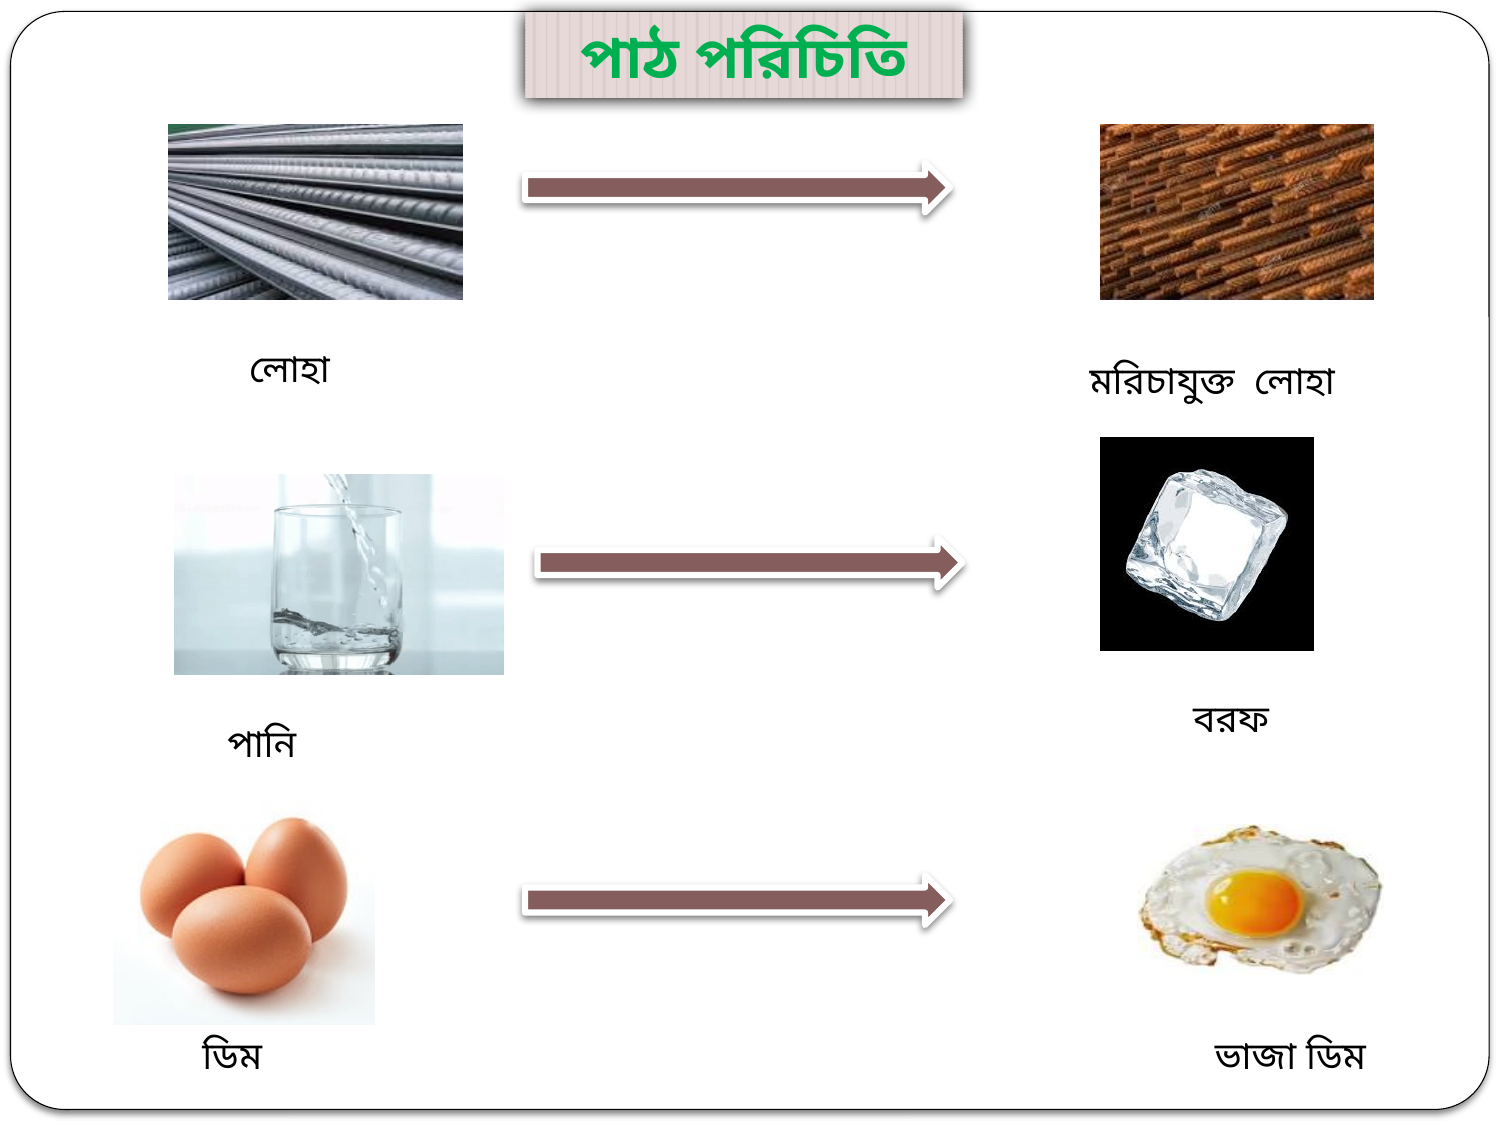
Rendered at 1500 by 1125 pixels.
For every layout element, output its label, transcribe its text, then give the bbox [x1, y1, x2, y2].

text_box মরিচাযুক্ত লোহা [1074, 349, 1375, 410]
text_box [521, 872, 954, 928]
text_box লোহা [224, 337, 438, 398]
text_box পাঠ পরিচিতি [525, 12, 963, 98]
picture [112, 799, 376, 1026]
text_box ডিম [187, 1035, 300, 1085]
text_box [521, 159, 954, 216]
picture [1099, 437, 1314, 651]
picture [167, 124, 463, 301]
text_box [534, 534, 966, 591]
picture [1137, 824, 1384, 976]
picture [174, 474, 504, 676]
text_box বরফ [1149, 687, 1313, 748]
text_box ভাজা ডিম [1200, 1024, 1400, 1085]
text_box পানি [212, 712, 375, 773]
picture [1099, 124, 1375, 301]
